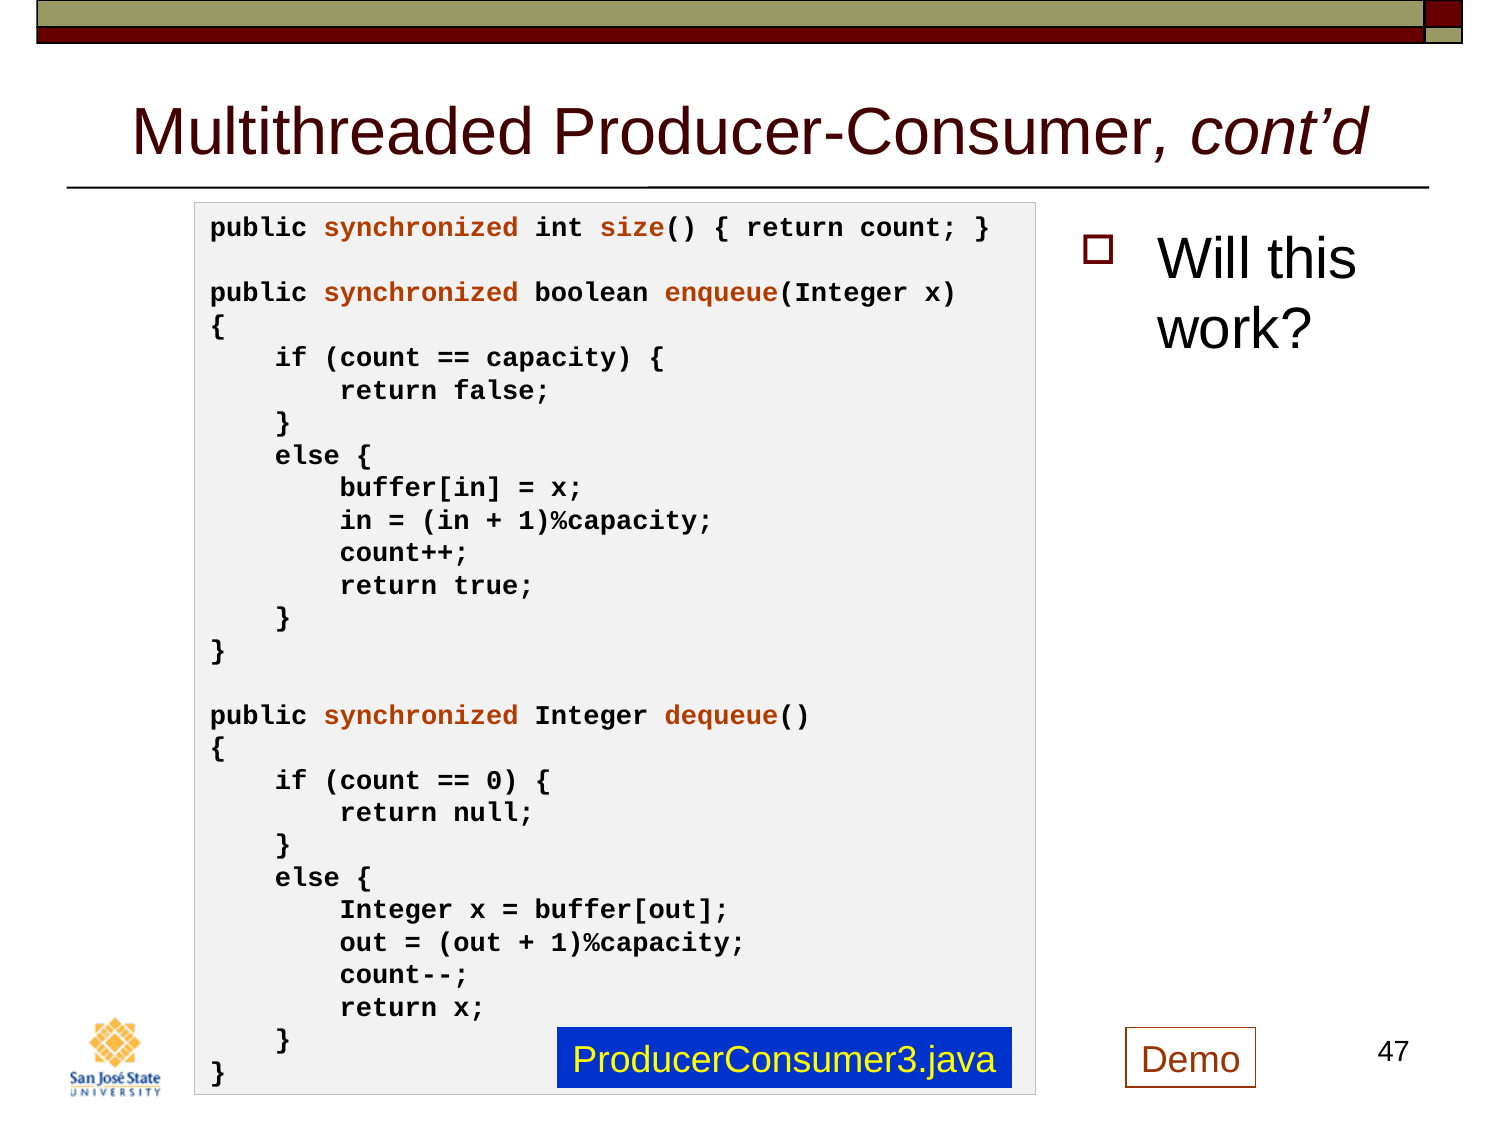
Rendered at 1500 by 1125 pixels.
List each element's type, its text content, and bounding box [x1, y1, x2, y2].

title Multithreaded Producer-Consumer, cont’d [75, 67, 1425, 175]
picture [60, 1012, 166, 1112]
text_box public synchronized int size() { return count; } public synchronized boolean enqueue(Integer x) { if (count == capacity) { return false; } else { buffer[in] = x; in = (in + 1)%capacity; count++; return true; } } public synchronized Integer dequeue() { if (count == 0) { return null; } else { Integer x = buffer[out]; out = (out + 1)%capacity; count--; return x; } } [194, 202, 1036, 1095]
slide_number 47 [1112, 1025, 1425, 1100]
text_box ProducerConsumer3.java [557, 1027, 1012, 1088]
text_box Demo [1126, 1027, 1256, 1088]
list Will this work? [1065, 212, 1455, 383]
